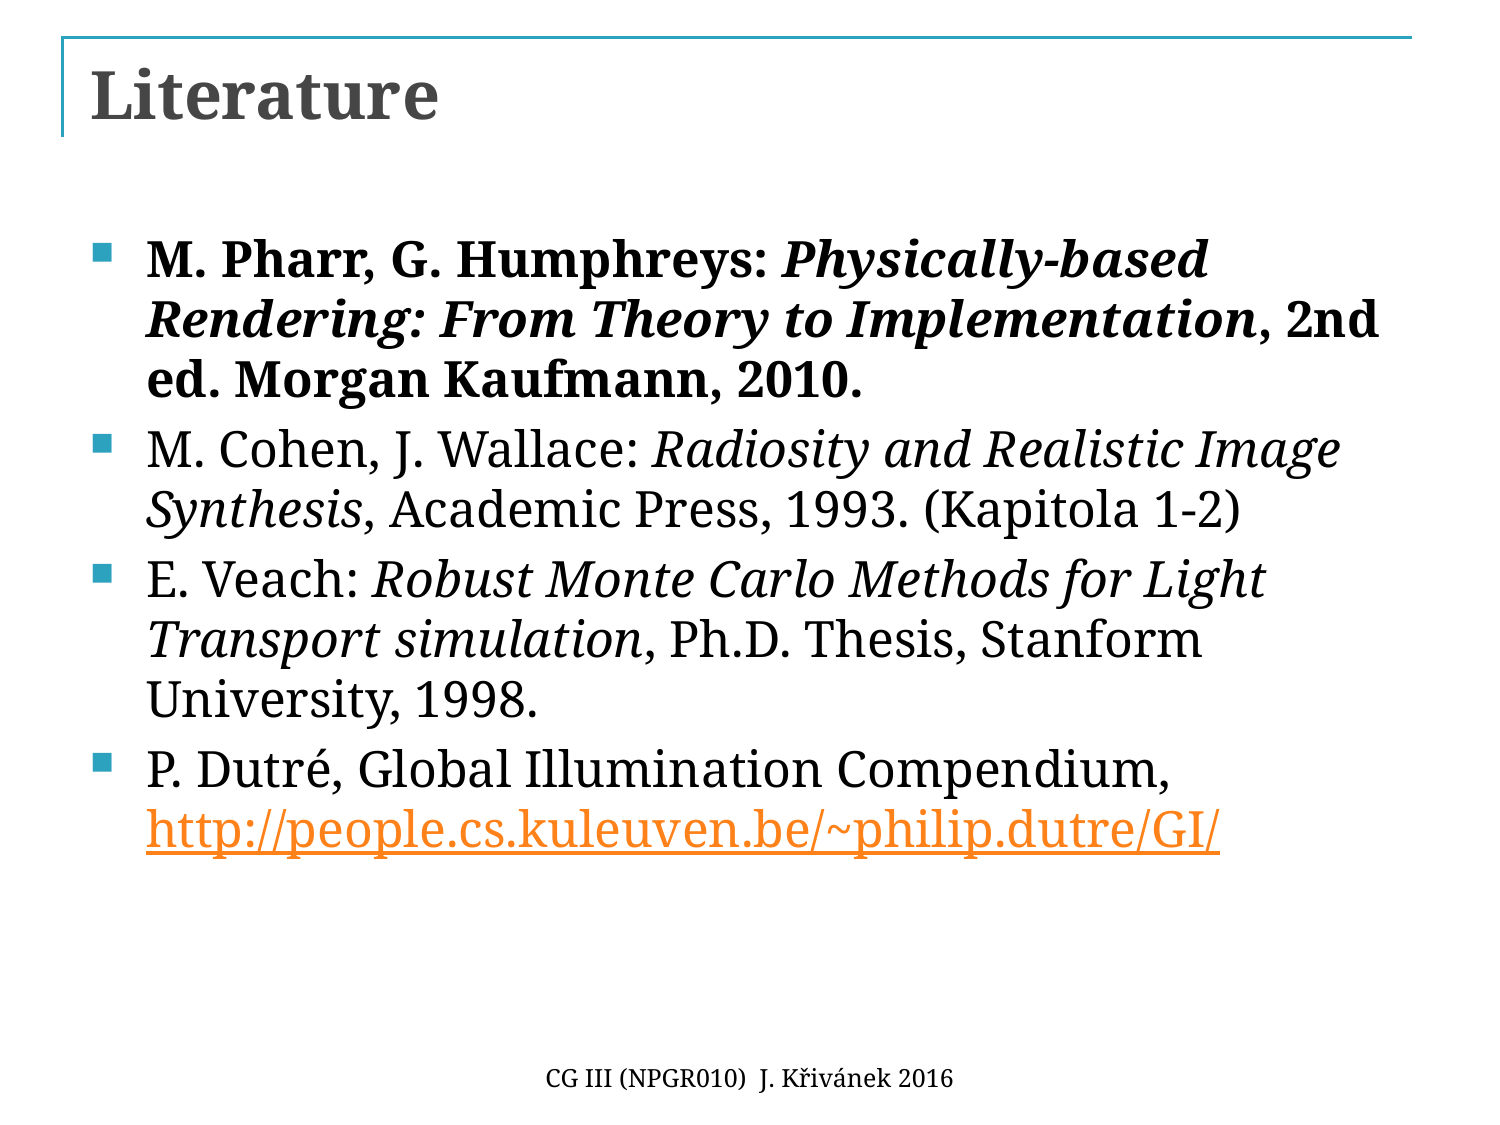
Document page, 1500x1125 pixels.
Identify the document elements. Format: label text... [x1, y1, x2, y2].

footer CG III (NPGR010) J. Křivánek 2016 [430, 1024, 1070, 1101]
title Literature [74, 45, 1426, 219]
list M. Pharr, G. Humphreys: Physically-based Rendering: From Theory to Implementation, 2nd ed. Morgan Kaufmann, 2010. M. Cohen, J. Wallace: Radiosity and Realistic Image Synthesis, Academic Press, 1993. (Kapitola 1-2) E. Veach: Robust Monte Carlo Methods for Light Transport simulation, Ph.D. Thesis, Stanform University, 1998. P. Dutré, Global Illumination Compendium, http://people.cs.kuleuven.be/~philip.dutre/GI/ [74, 219, 1426, 1006]
